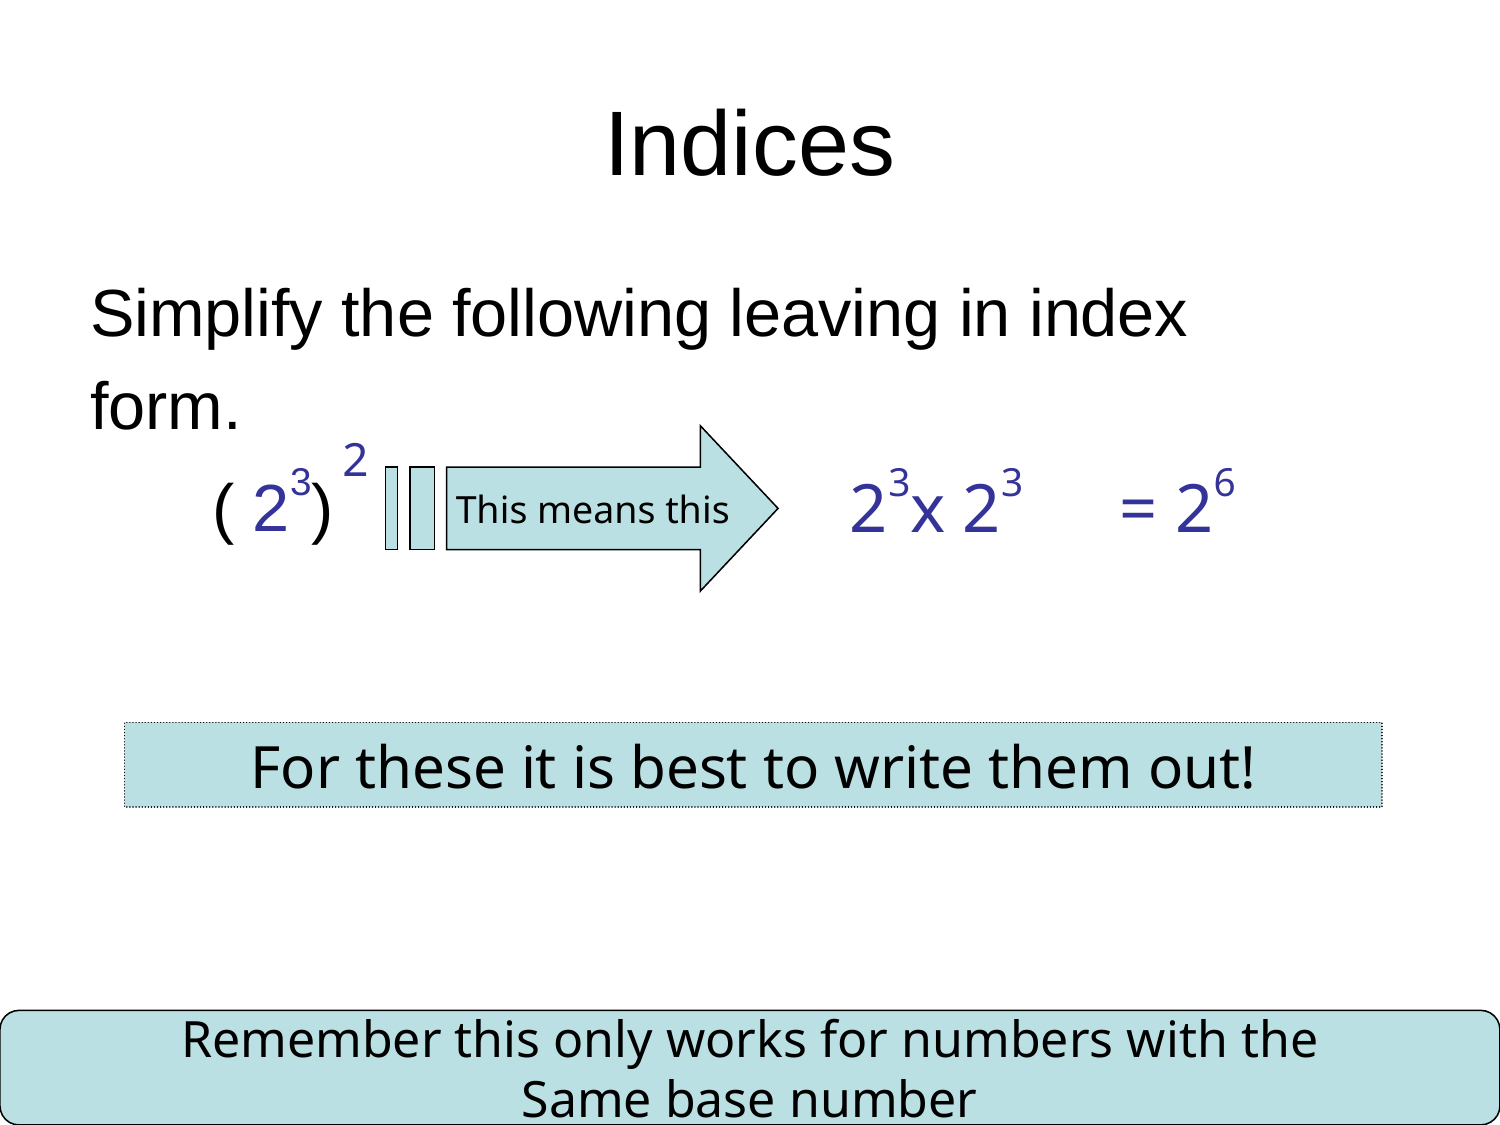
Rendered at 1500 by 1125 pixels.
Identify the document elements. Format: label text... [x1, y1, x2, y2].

text_box This means this [409, 467, 435, 550]
text_box 2 [327, 423, 384, 494]
list Simplify the following leaving in index form. (( 23) [74, 262, 1426, 552]
text_box 23x 23 [835, 451, 1039, 554]
text_box For these it is best to write them out! [124, 722, 1382, 808]
text_box Remember this only works for numbers with the Same base number [0, 1010, 1500, 1125]
text_box This means this [446, 425, 779, 592]
text_box This means this [385, 467, 398, 550]
title Indices [74, 44, 1426, 233]
text_box = 26 [1104, 451, 1251, 554]
text_box [819, 361, 1033, 722]
